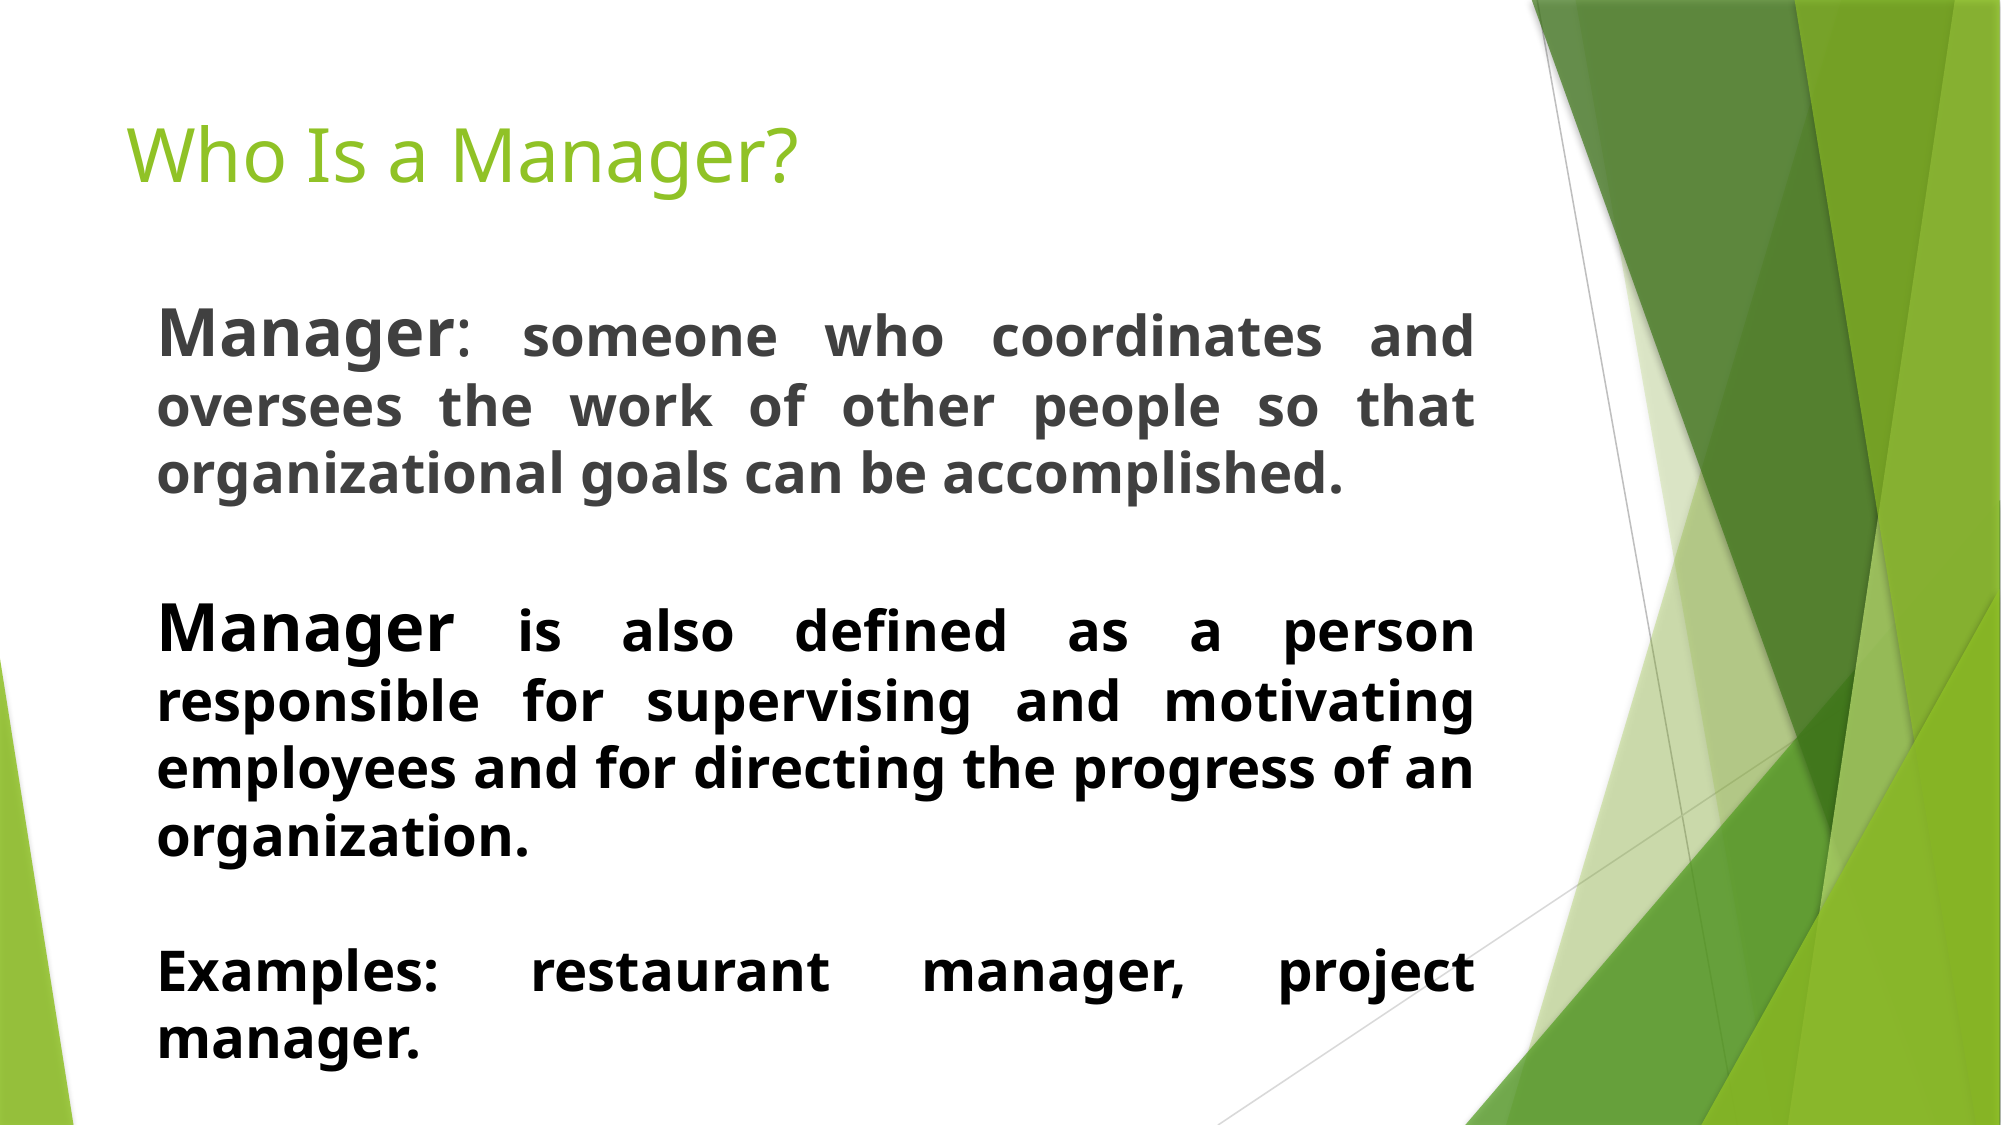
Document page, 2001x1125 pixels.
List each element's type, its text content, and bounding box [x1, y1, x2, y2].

title Who Is a Manager? [111, 99, 1522, 317]
list Manager: someone who coordinates and oversees the work of other people so that organizational goals can be accomplished. Manager is also defined as a person responsible for supervising and motivating employees and for directing the progress of an organization. Examples: restaurant manager, project manager. [141, 282, 1492, 1025]
